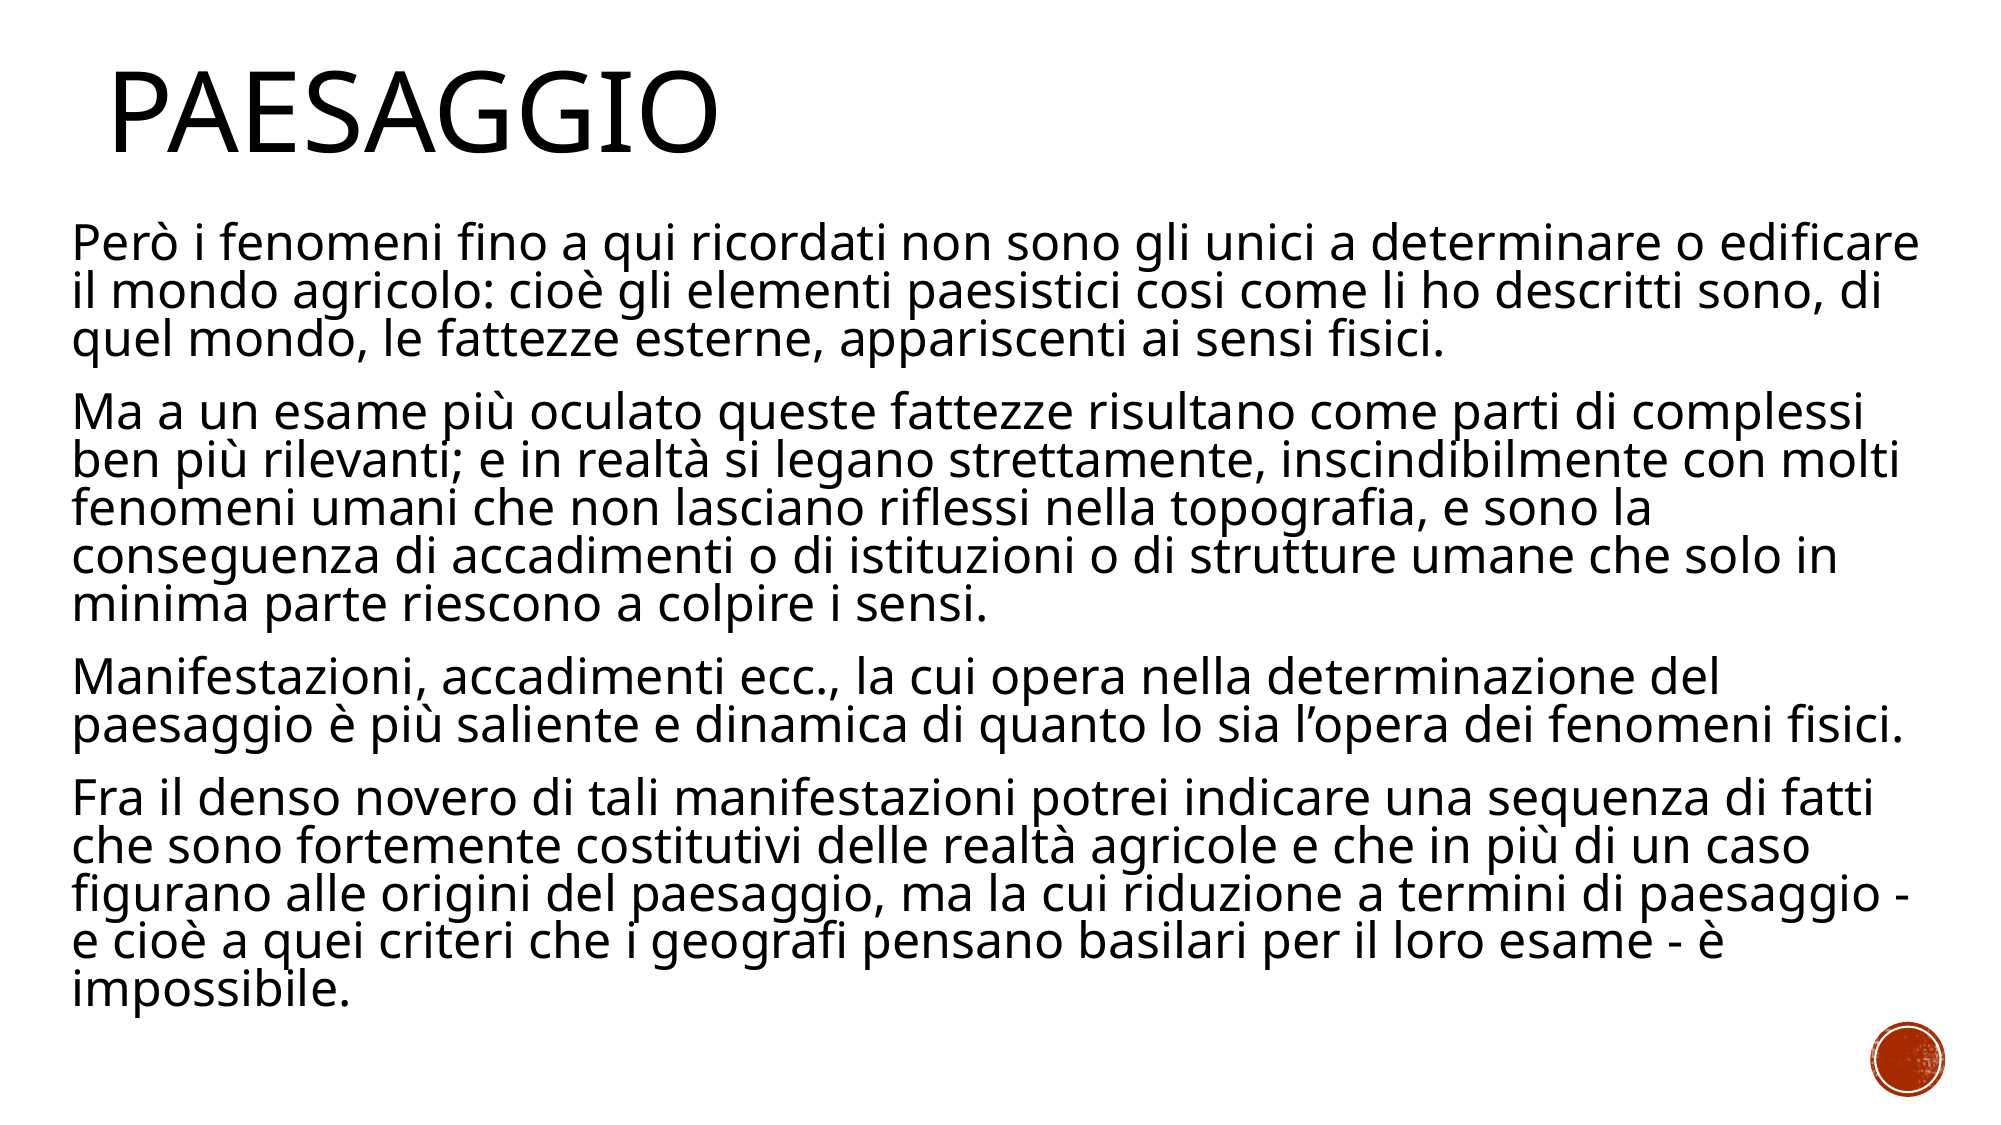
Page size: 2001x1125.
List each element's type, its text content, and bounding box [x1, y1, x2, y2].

list Però i fenomeni fino a qui ricordati non sono gli unici a determinare o edificare il mondo agricolo: cioè gli elementi paesistici cosi come li ho descritti sono, di quel mondo, le fattezze esterne, appariscenti ai sensi fisici. Ma a un esame più oculato queste fattezze risultano come parti di complessi ben più rilevanti; e in realtà si legano strettamente, inscindibilmente con molti fenomeni umani che non lasciano riflessi nella topografia, e sono la conseguenza di accadimenti o di istituzioni o di strutture umane che solo in minima parte riescono a colpire i sensi. Manifestazioni, accadimenti ecc., la cui opera nella determinazione del paesaggio è più saliente e dinamica di quanto lo sia l’opera dei fenomeni fisici. Fra il denso novero di tali manifestazioni potrei indicare una sequenza di fatti che sono fortemente costitutivi delle realtà agricole e che in più di un caso figurano alle origini del paesaggio, ma la cui riduzione a termini di paesaggio - e cioè a quei criteri che i geografi pensano basilari per il loro esame - è impossibile. [56, 214, 1940, 1107]
title paesaggio [90, 17, 1741, 214]
